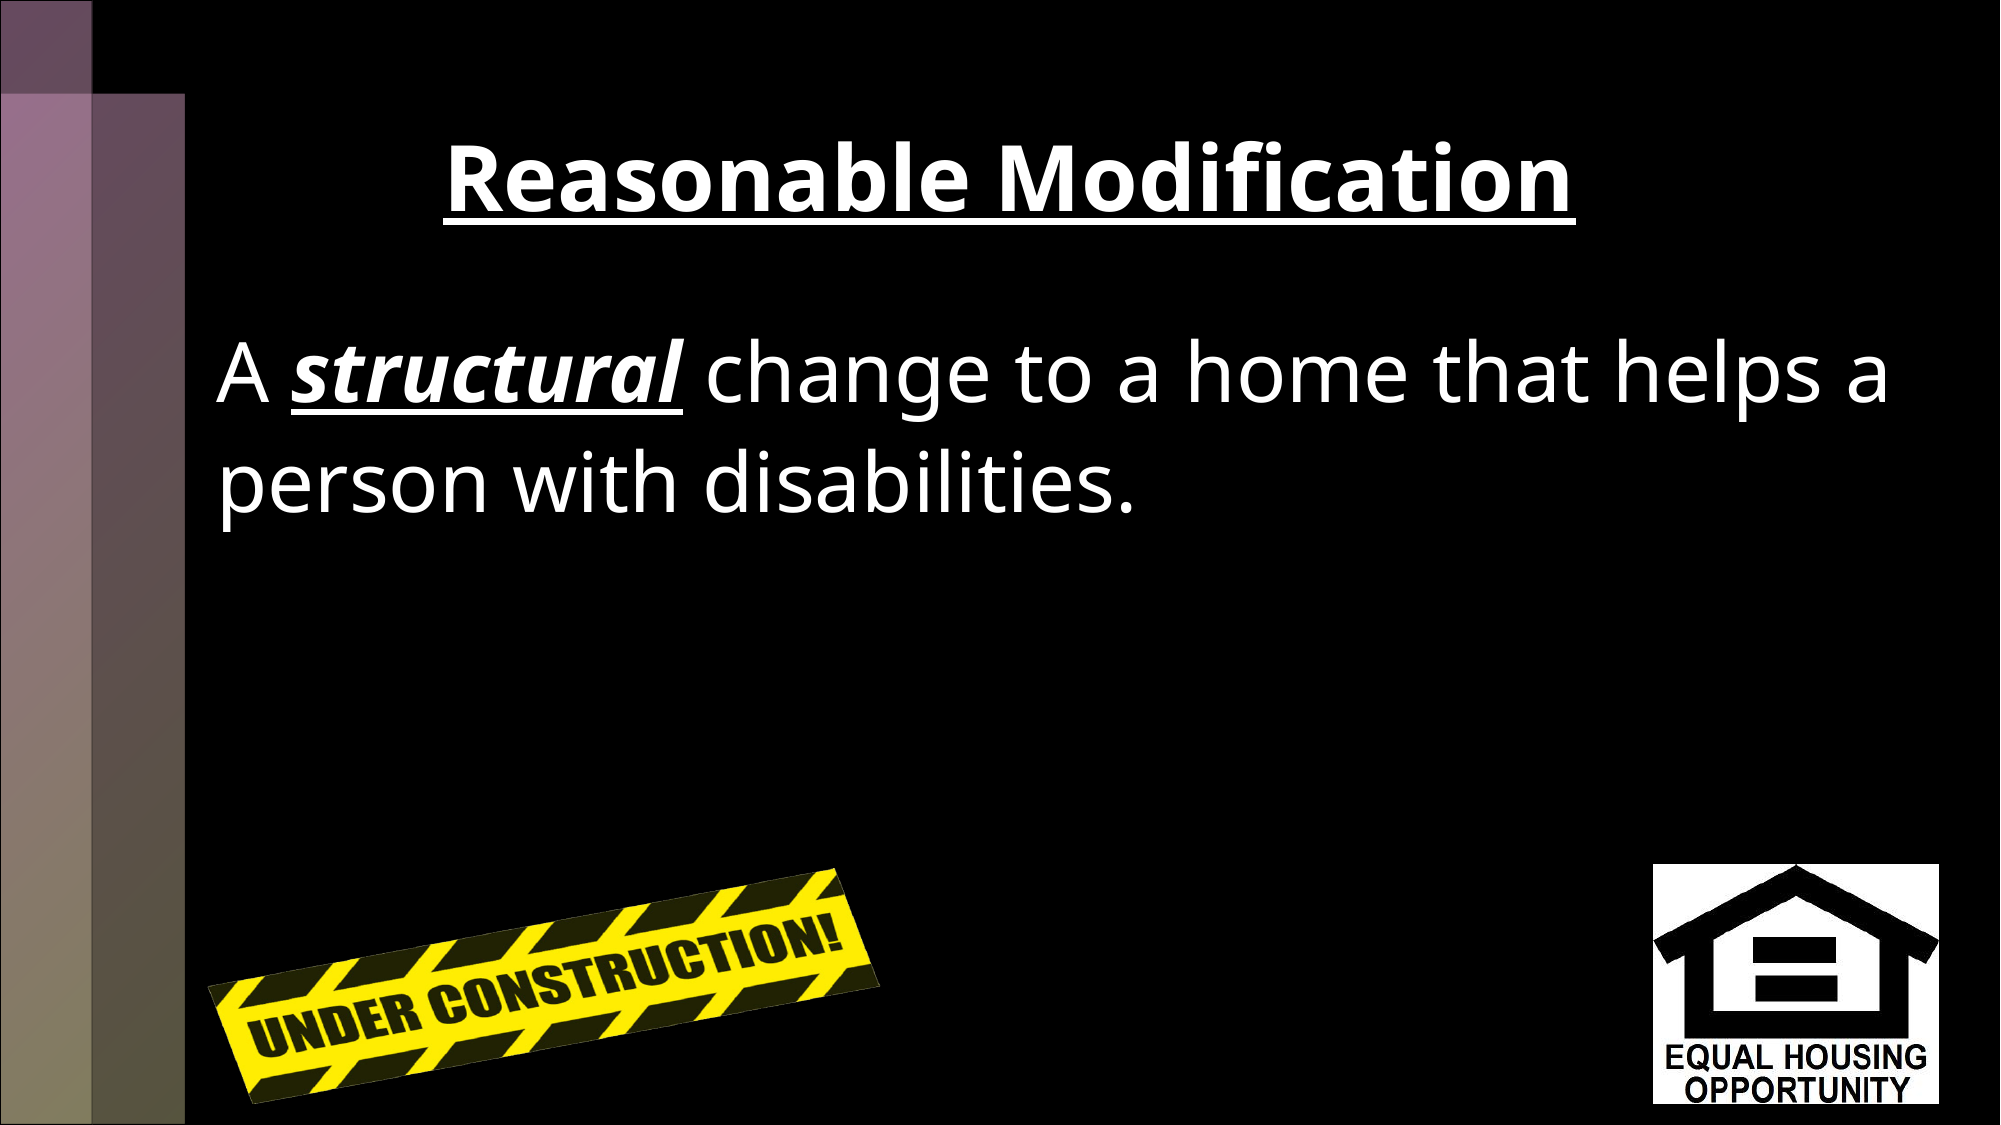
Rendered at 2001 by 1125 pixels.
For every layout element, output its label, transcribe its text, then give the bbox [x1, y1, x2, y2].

title Reasonable Modification [231, 22, 1788, 244]
picture [1653, 864, 1939, 1104]
picture [196, 868, 893, 1104]
list A structural change to a home that helps a person with disabilities. [126, 301, 1985, 834]
